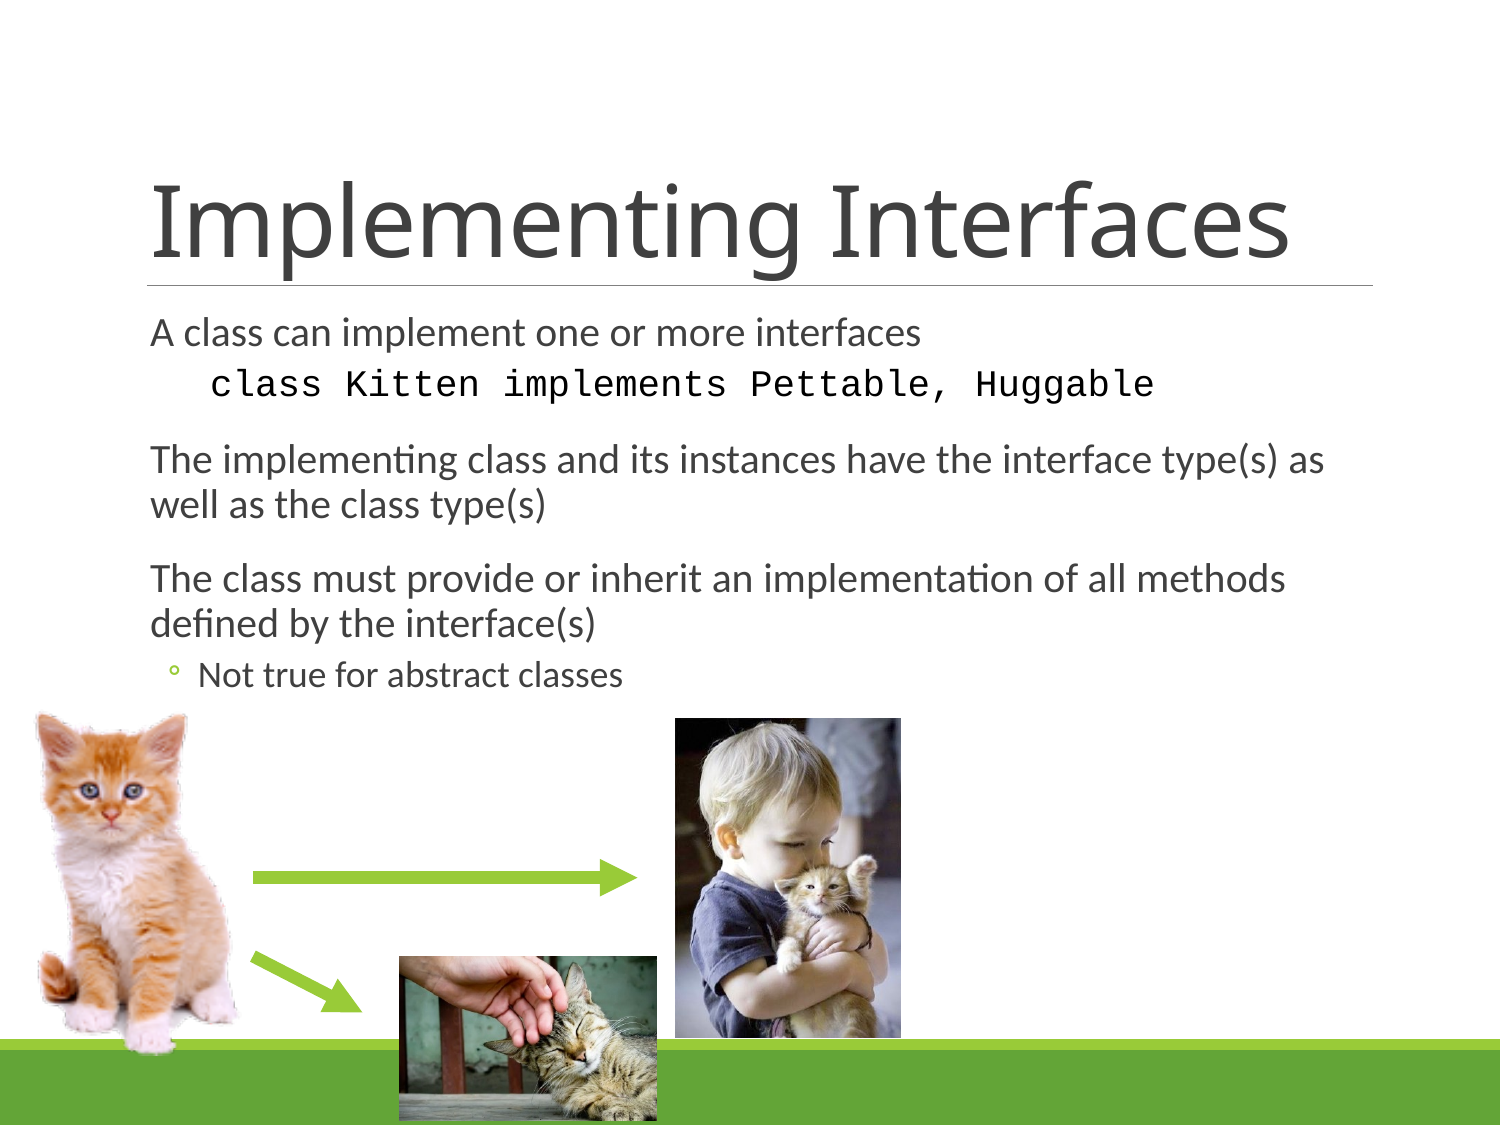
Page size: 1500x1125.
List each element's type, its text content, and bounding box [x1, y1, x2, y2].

title Implementing Interfaces [135, 47, 1373, 285]
picture [20, 699, 254, 1057]
list A class can implement one or more interfaces class Kitten implements Pettable, Huggable The implementing class and its instances have the interface type(s) as well as the class type(s) The class must provide or inherit an implementation of all methods defined by the interface(s) Not true for abstract classes [135, 302, 1373, 963]
picture [674, 717, 902, 1038]
picture [399, 955, 658, 1122]
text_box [252, 955, 363, 1013]
